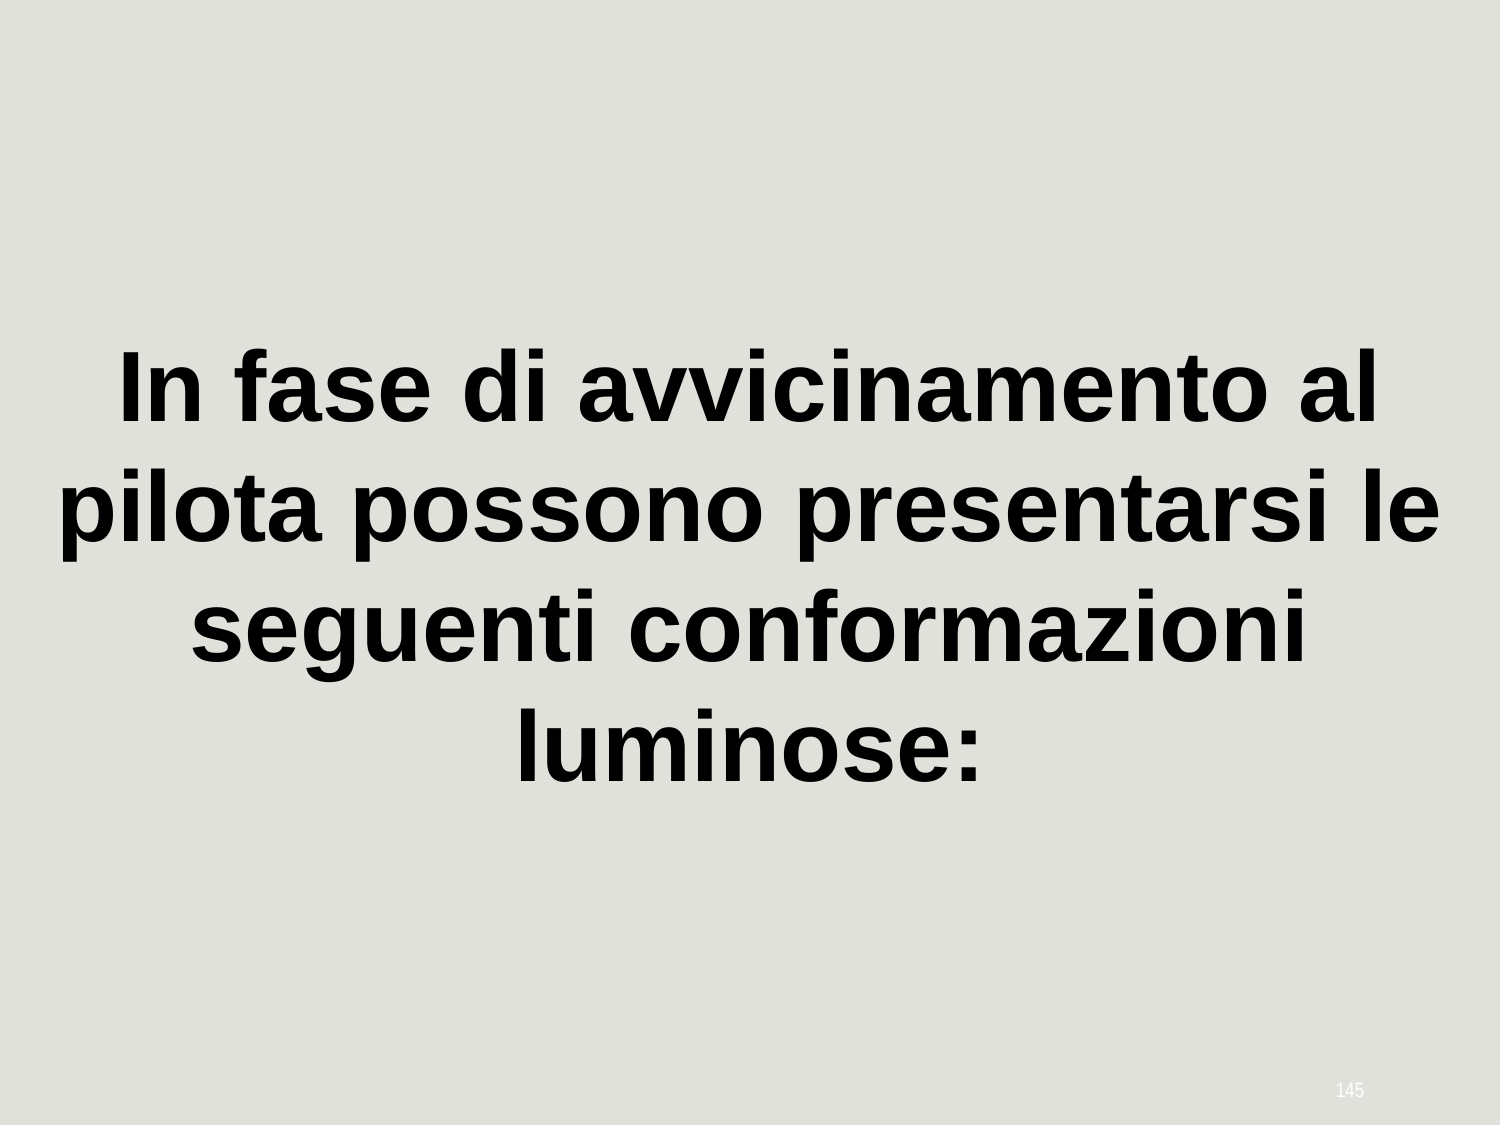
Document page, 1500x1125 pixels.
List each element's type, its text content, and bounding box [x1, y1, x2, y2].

slide_number 145 [1217, 1059, 1380, 1120]
text_box In fase di avvicinamento al pilota possono presentarsi le seguenti conformazioni luminose: [0, 314, 1500, 809]
